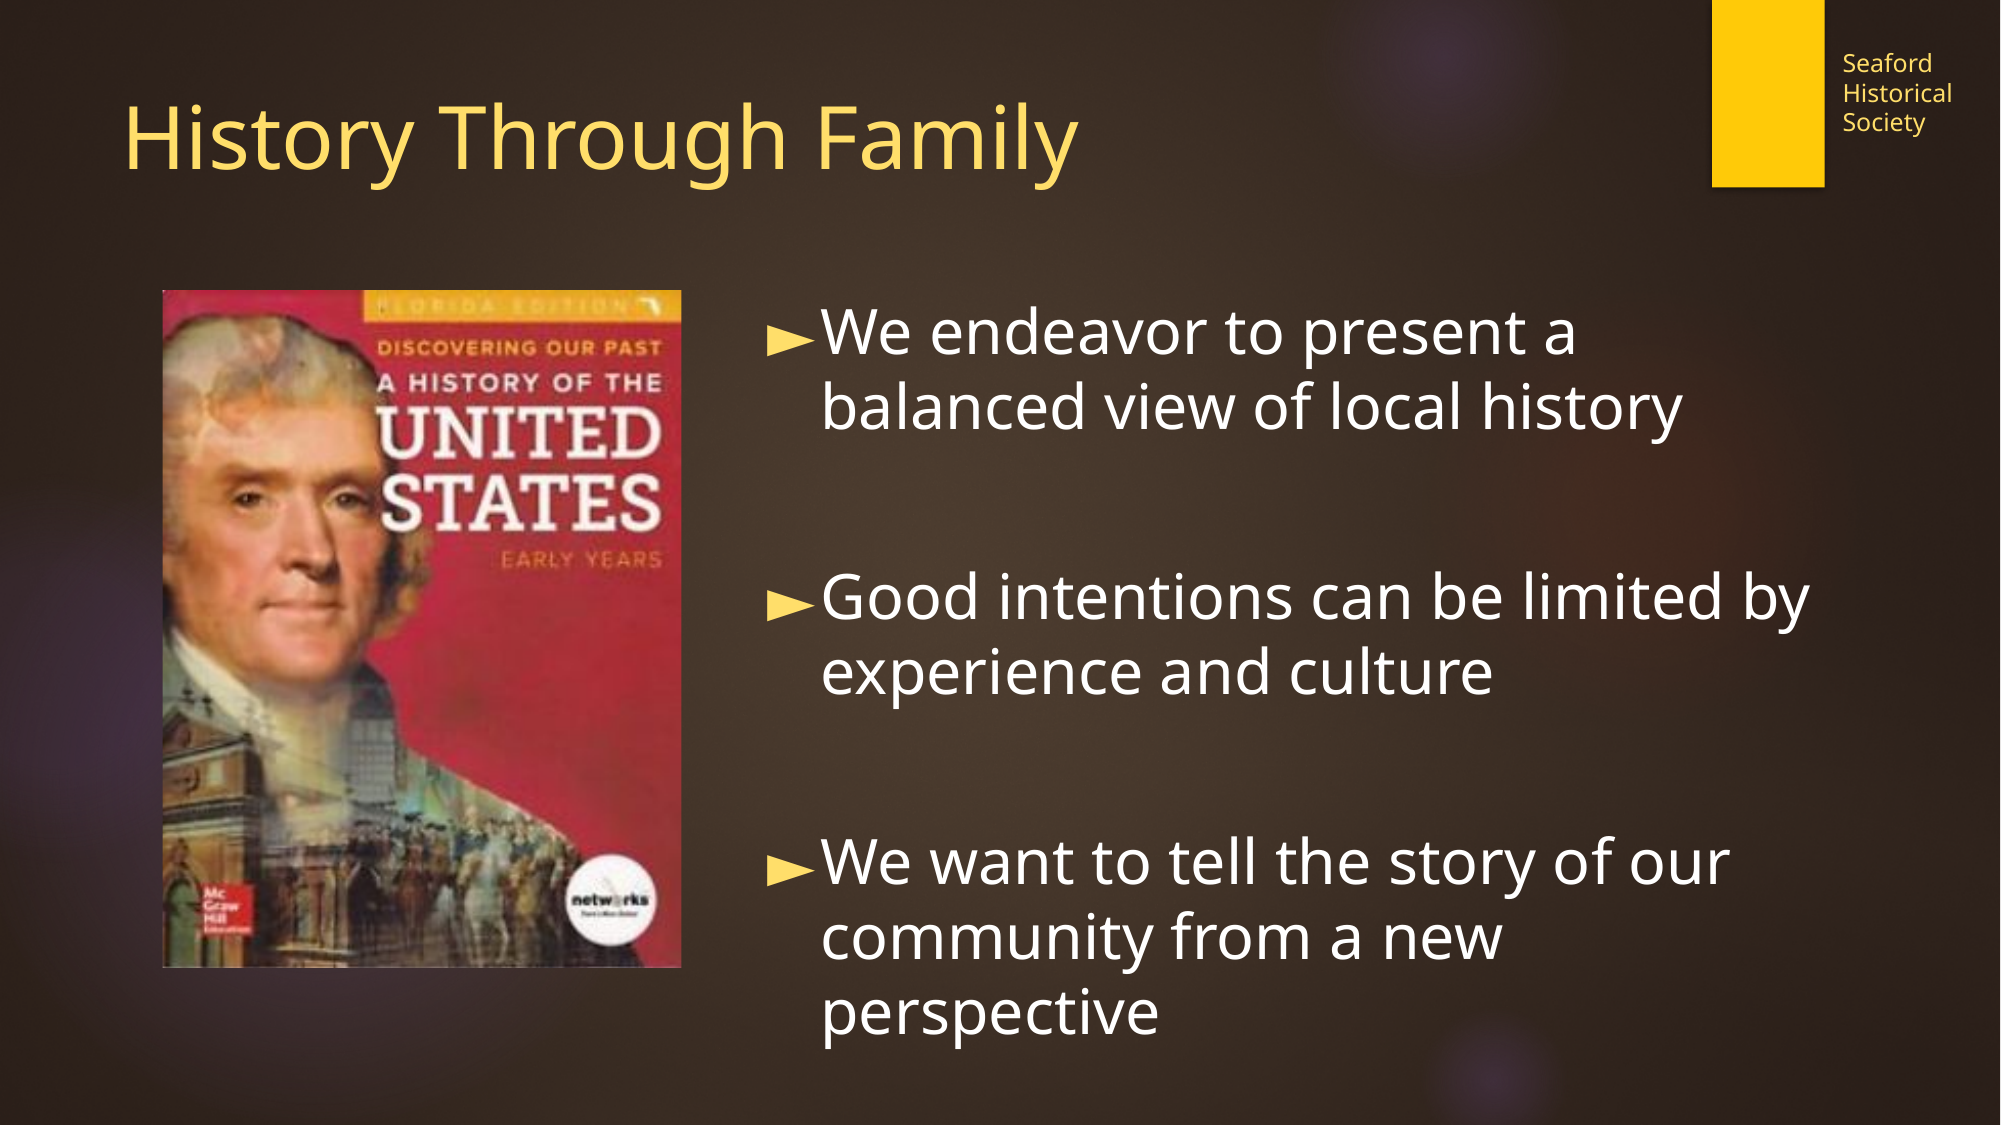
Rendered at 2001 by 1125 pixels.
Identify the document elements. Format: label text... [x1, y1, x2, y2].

picture [0, 0, 2001, 1125]
title History Through Family [106, 74, 1649, 228]
text_box Seaford Historical Society [1827, 39, 1983, 145]
list We endeavor to present a balanced view of local history Good intentions can be limited by experience and culture We want to tell the story of our community from a new perspective [752, 284, 1850, 1061]
